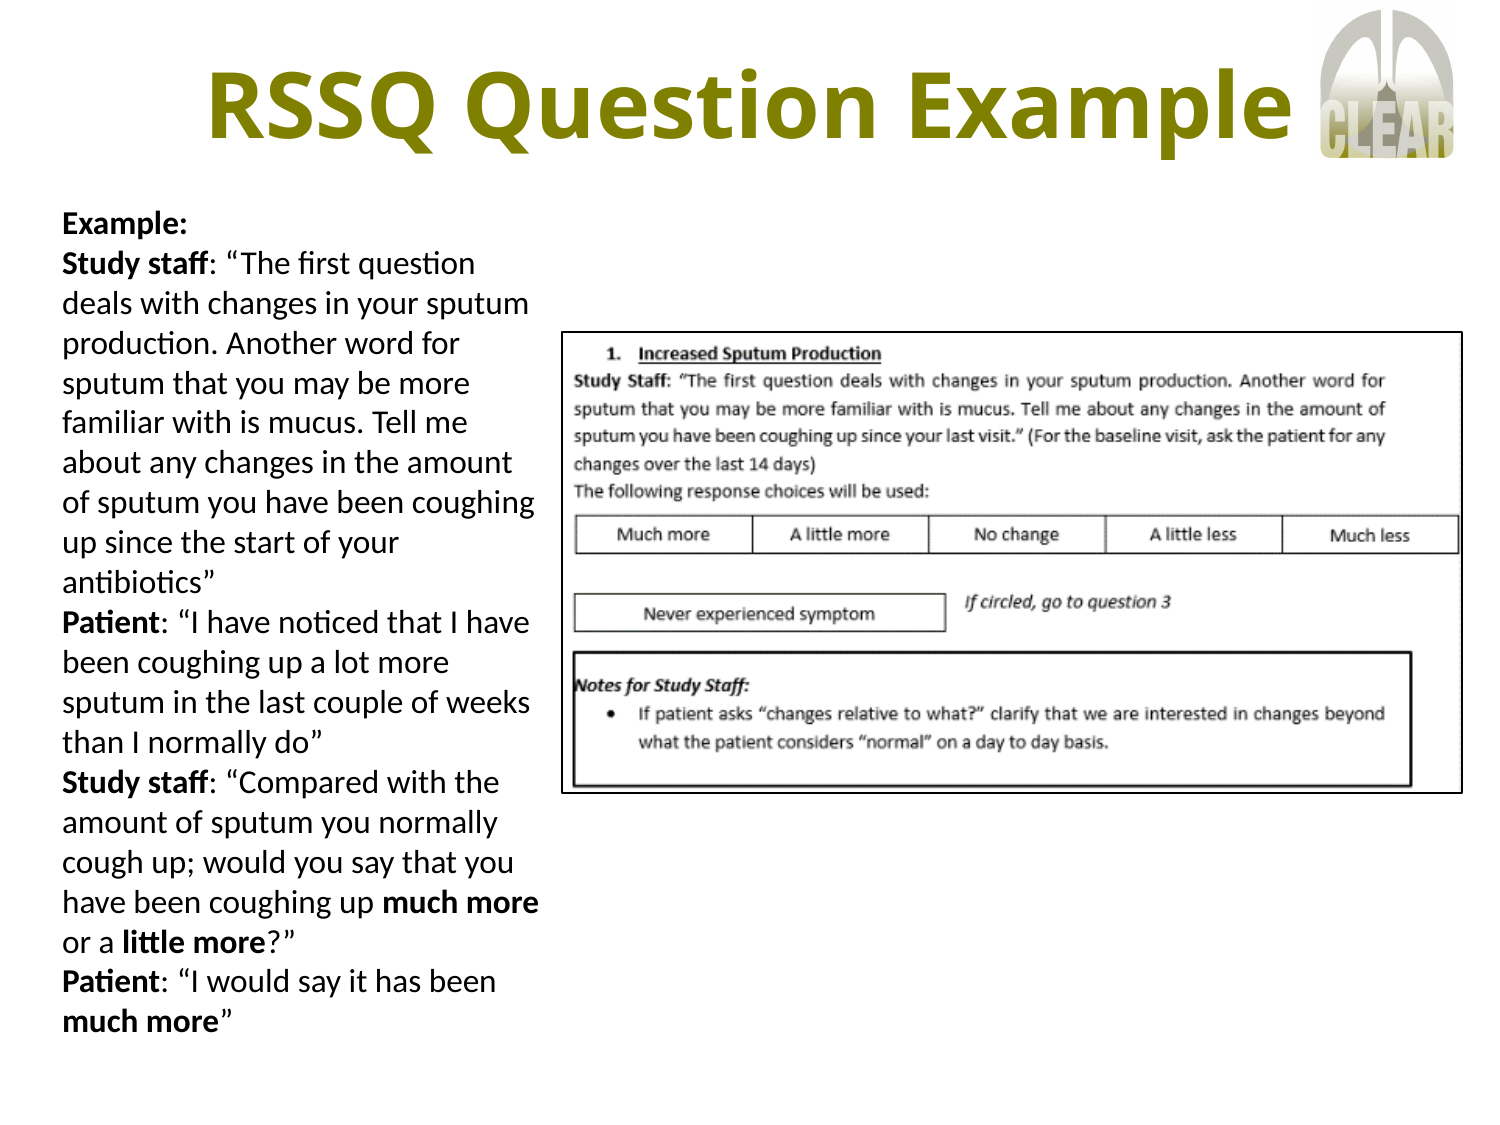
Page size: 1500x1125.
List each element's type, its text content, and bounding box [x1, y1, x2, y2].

title RSSQ Question Example [0, 0, 1500, 218]
text_box Example: Study staff: “The first question deals with changes in your sputum production. Another word for sputum that you may be more familiar with is mucus. Tell me about any changes in the amount of sputum you have been coughing up since the start of your antibiotics” Patient: “I have noticed that I have been coughing up a lot more sputum in the last couple of weeks than I normally do” Study staff: “Compared with the amount of sputum you normally cough up; would you say that you have been coughing up much more or a little more?” Patient: “I would say it has been much more” [47, 193, 563, 1092]
picture [562, 333, 1461, 793]
picture [1312, 4, 1457, 161]
